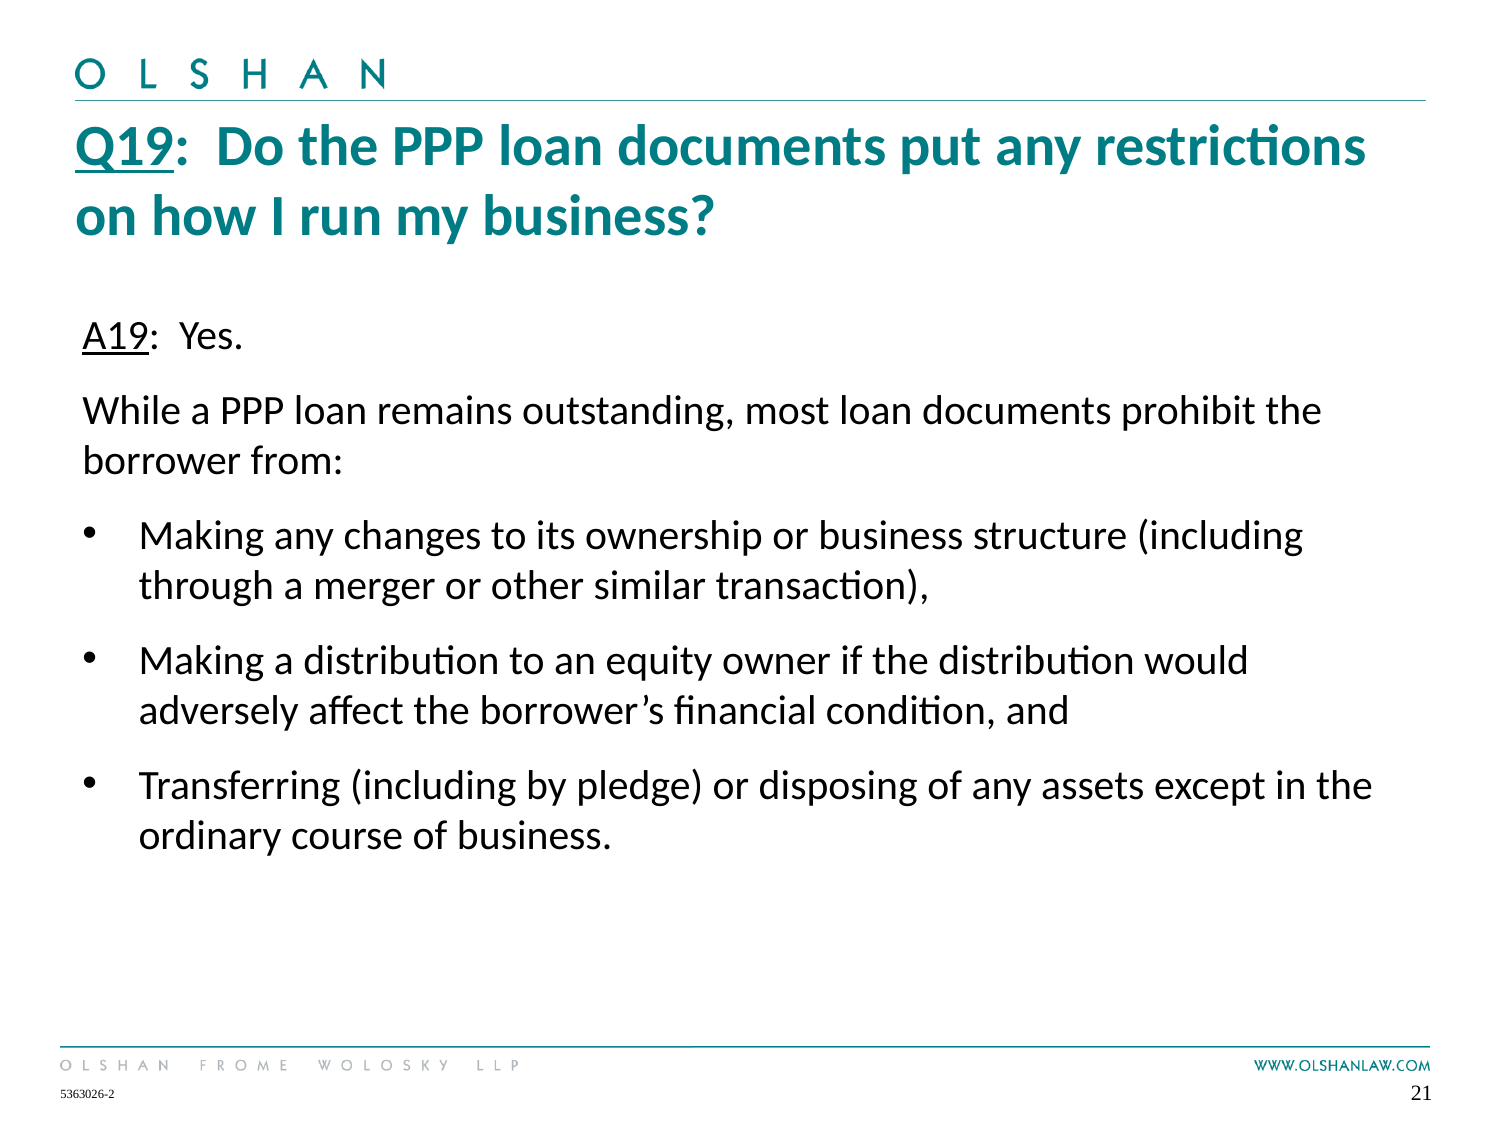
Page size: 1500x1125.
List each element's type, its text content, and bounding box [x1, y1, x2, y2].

picture [75, 58, 1426, 99]
list A19: Yes. While a PPP loan remains outstanding, most loan documents prohibit the borrower from: Making any changes to its ownership or business structure (including through a merger or other similar transaction), Making a distribution to an equity owner if the distribution would adversely affect the borrower’s financial condition, and Transferring (including by pledge) or disposing of any assets except in the ordinary course of business. [66, 299, 1433, 1016]
title Q19: Do the PPP loan documents put any restrictions on how I run my business? [60, 99, 1426, 262]
picture [60, 1046, 1430, 1071]
slide_number 21 [1135, 1070, 1449, 1109]
